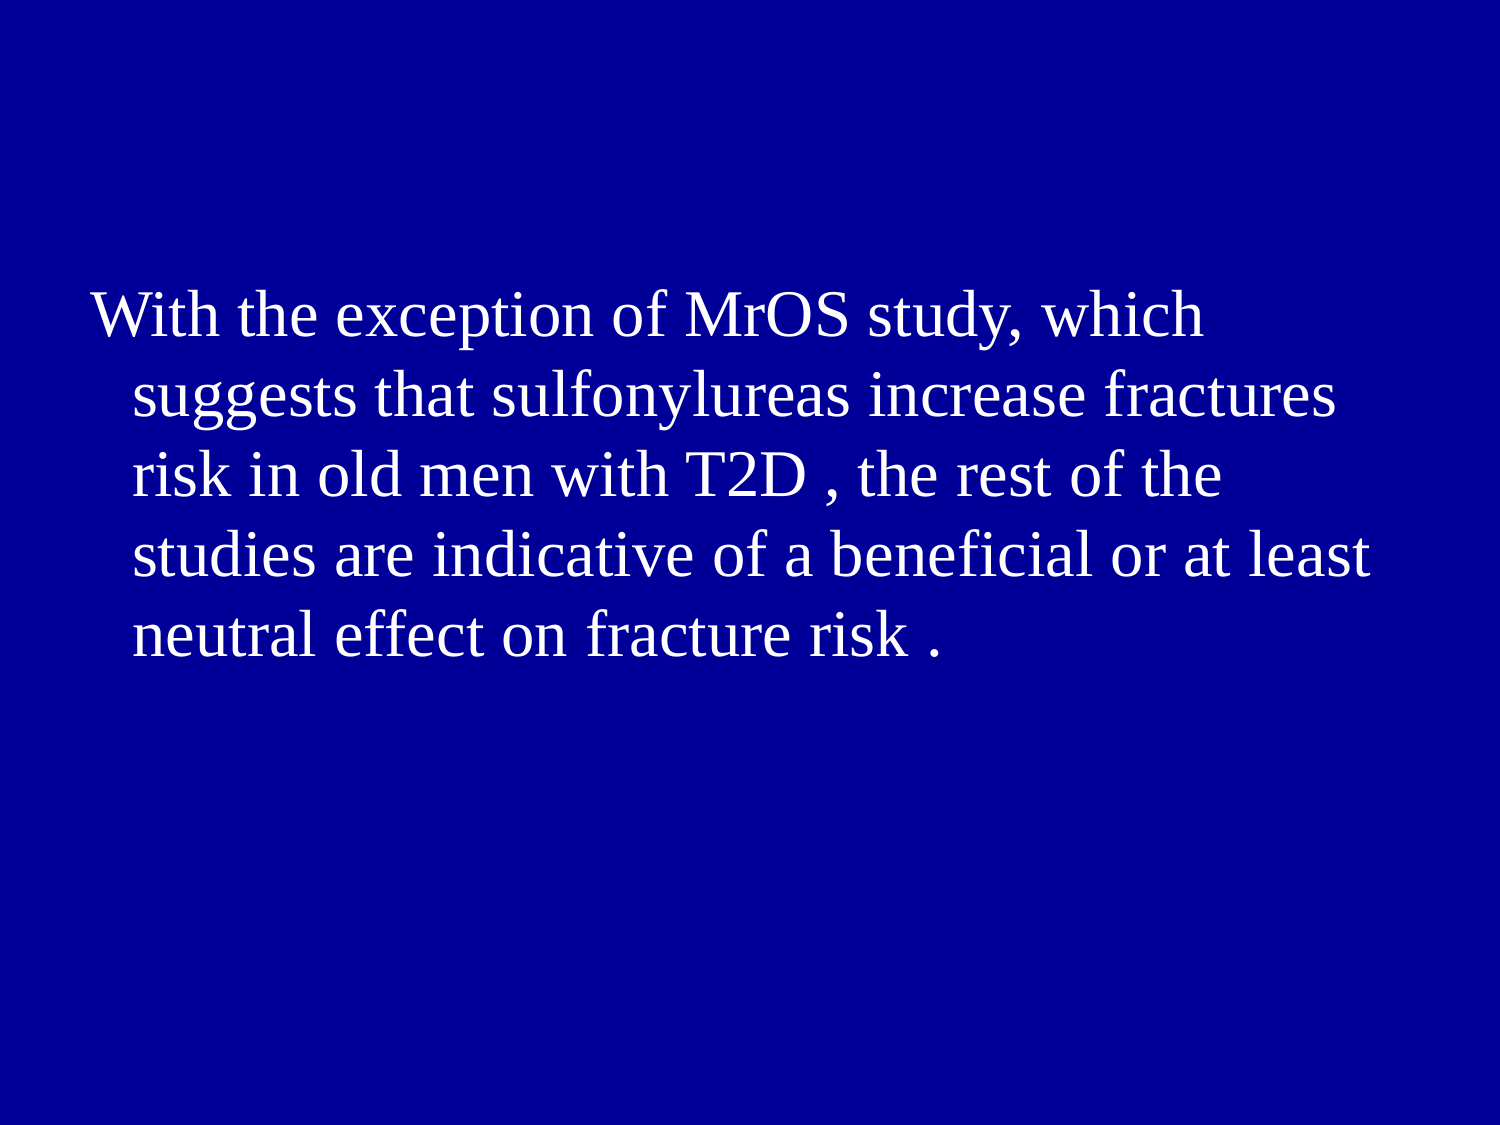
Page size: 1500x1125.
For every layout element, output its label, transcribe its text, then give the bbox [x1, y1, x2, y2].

list With the exception of MrOS study, which suggests that sulfonylureas increase fractures risk in old men with T2D , the rest of the studies are indicative of a beneficial or at least neutral effect on fracture risk . [75, 262, 1425, 1005]
